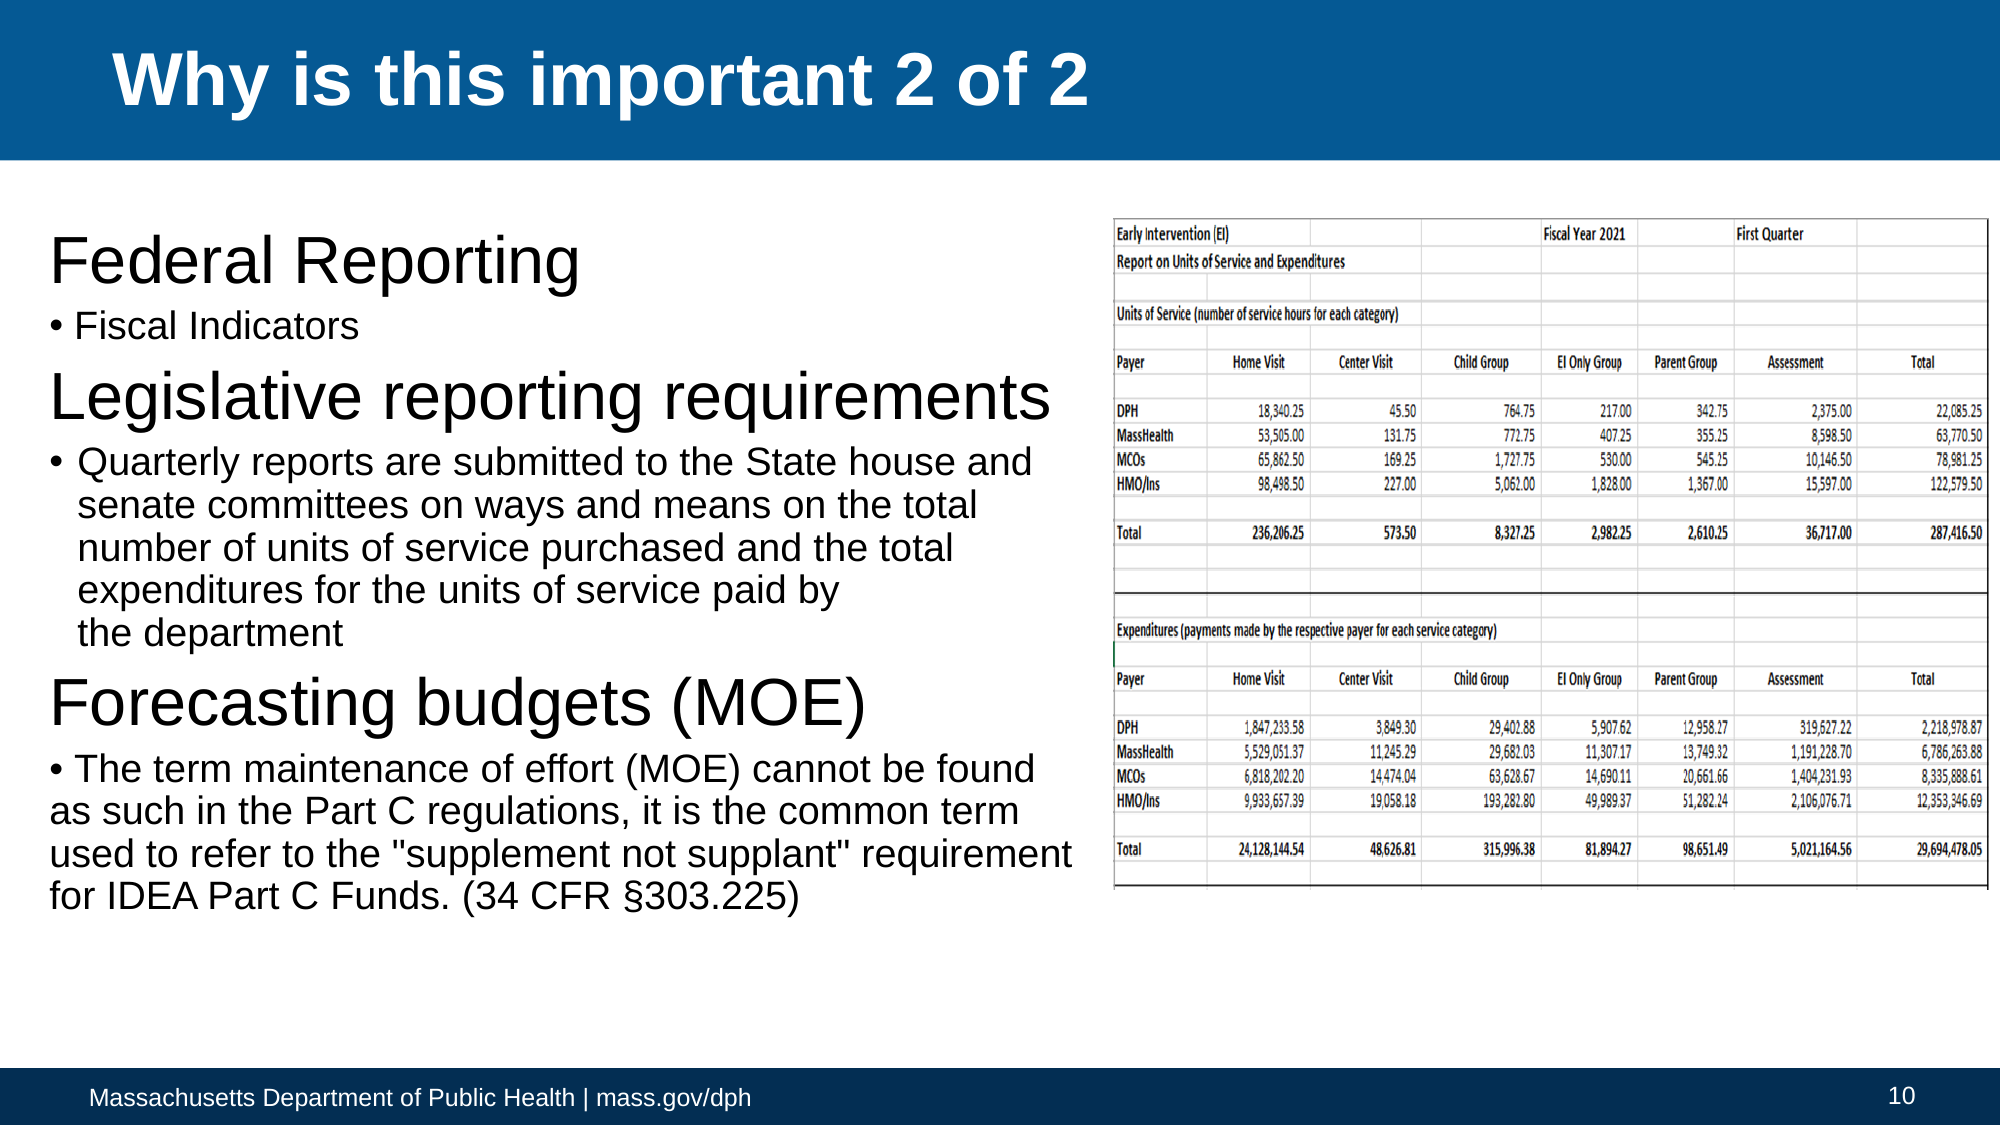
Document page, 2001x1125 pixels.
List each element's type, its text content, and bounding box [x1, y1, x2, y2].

picture [1113, 218, 1989, 890]
title Why is this important 2 of 2 [97, 9, 1898, 153]
list Federal Reporting Fiscal Indicators Legislative reporting requirements Quarterly reports are submitted to the State house and senate committees on ways and means on the total number of units of service purchased and the total expenditures for the units of service paid by the department Forecasting budgets (MOE) • The term maintenance of effort (MOE) cannot be found as such in the Part C regulations, it is the common term used to refer to the "supplement not supplant" requirement for IDEA Part C Funds. (34 CFR §303.225) [34, 218, 1093, 987]
slide_number 10 [1482, 1065, 1931, 1125]
